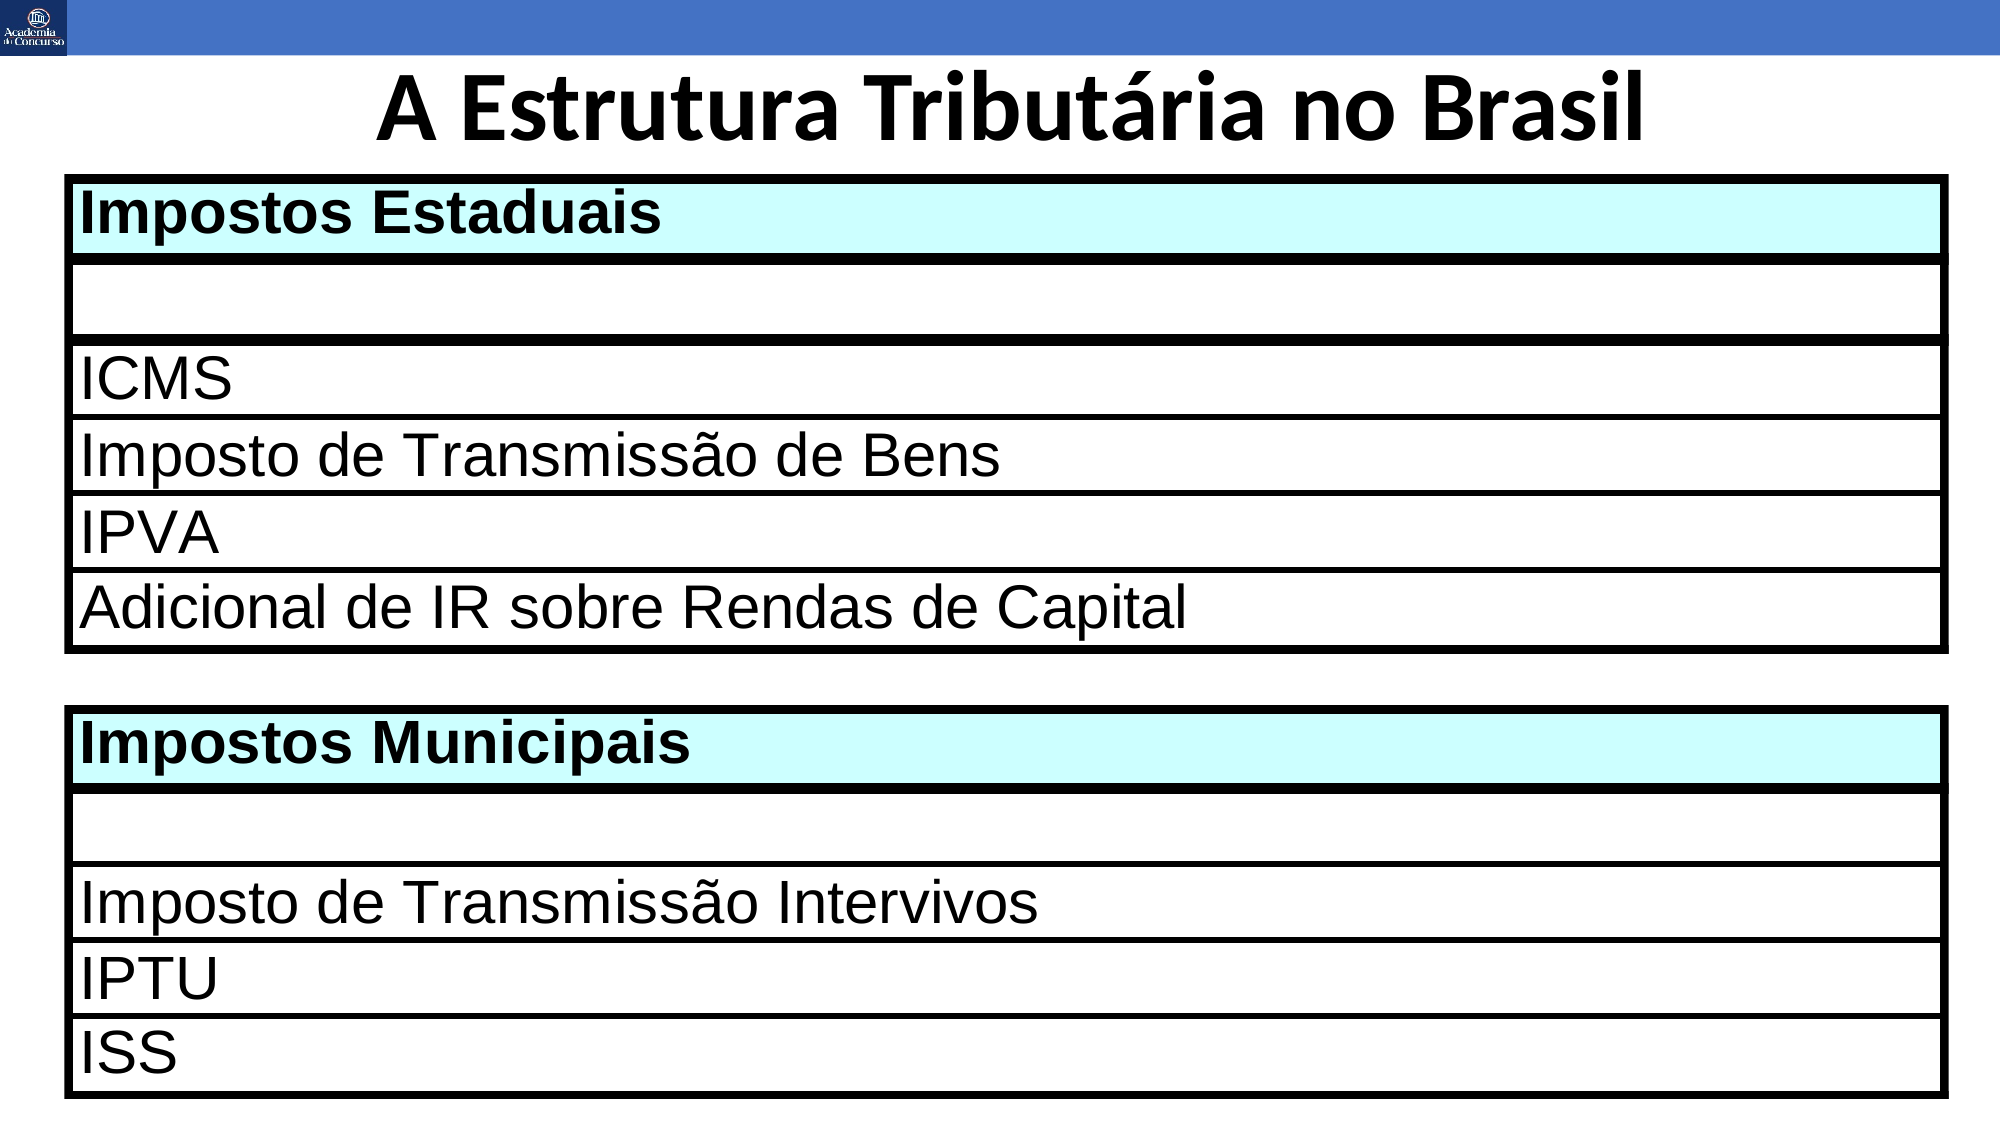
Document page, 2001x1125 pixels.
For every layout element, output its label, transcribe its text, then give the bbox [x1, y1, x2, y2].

title A Estrutura Tributária no Brasil [337, 0, 1688, 172]
picture [0, 0, 67, 56]
picture [63, 705, 1951, 1101]
picture [63, 174, 1951, 656]
